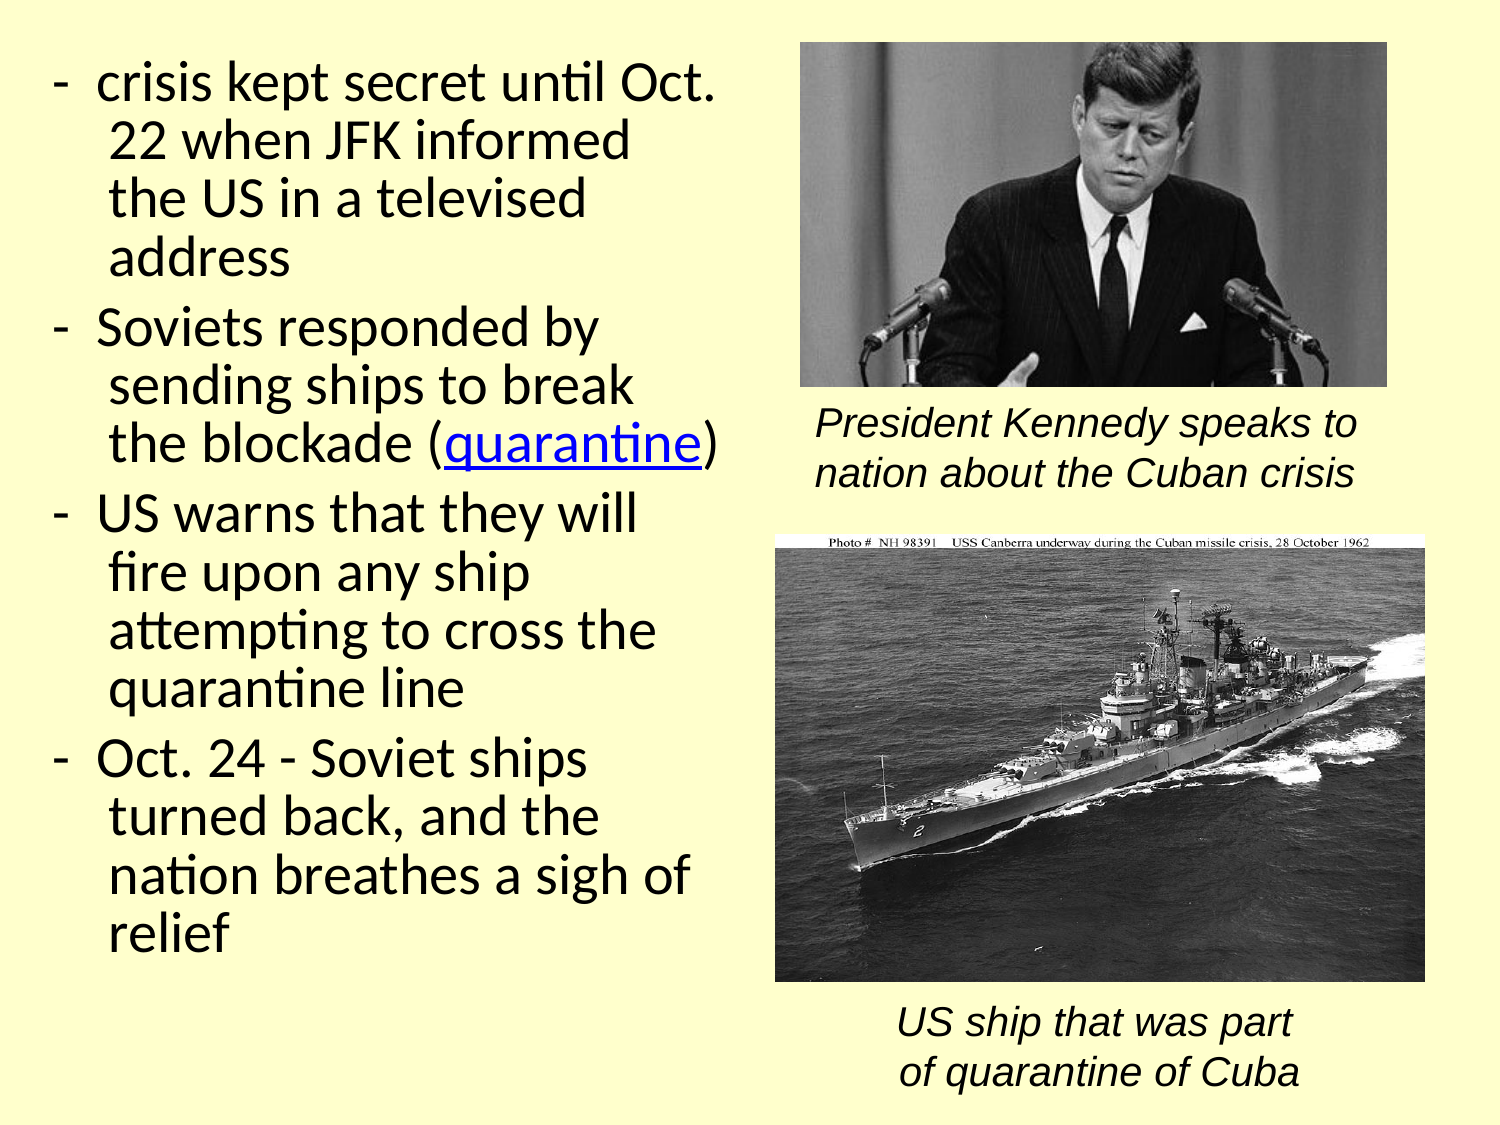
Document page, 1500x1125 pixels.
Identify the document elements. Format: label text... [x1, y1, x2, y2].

text_box US ship that was part of quarantine of Cuba [849, 991, 1350, 1103]
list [799, 41, 1387, 387]
picture [775, 534, 1425, 982]
text_box President Kennedy speaks to nation about the Cuban crisis [799, 388, 1400, 504]
list - crisis kept secret until Oct. 22 when JFK informed the US in a televised address - Soviets responded by sending ships to break the blockade (quarantine) - US warns that they will fire upon any ship attempting to cross the quarantine line - Oct. 24 - Soviet ships turned back, and the nation breathes a sigh of relief [37, 50, 738, 1075]
